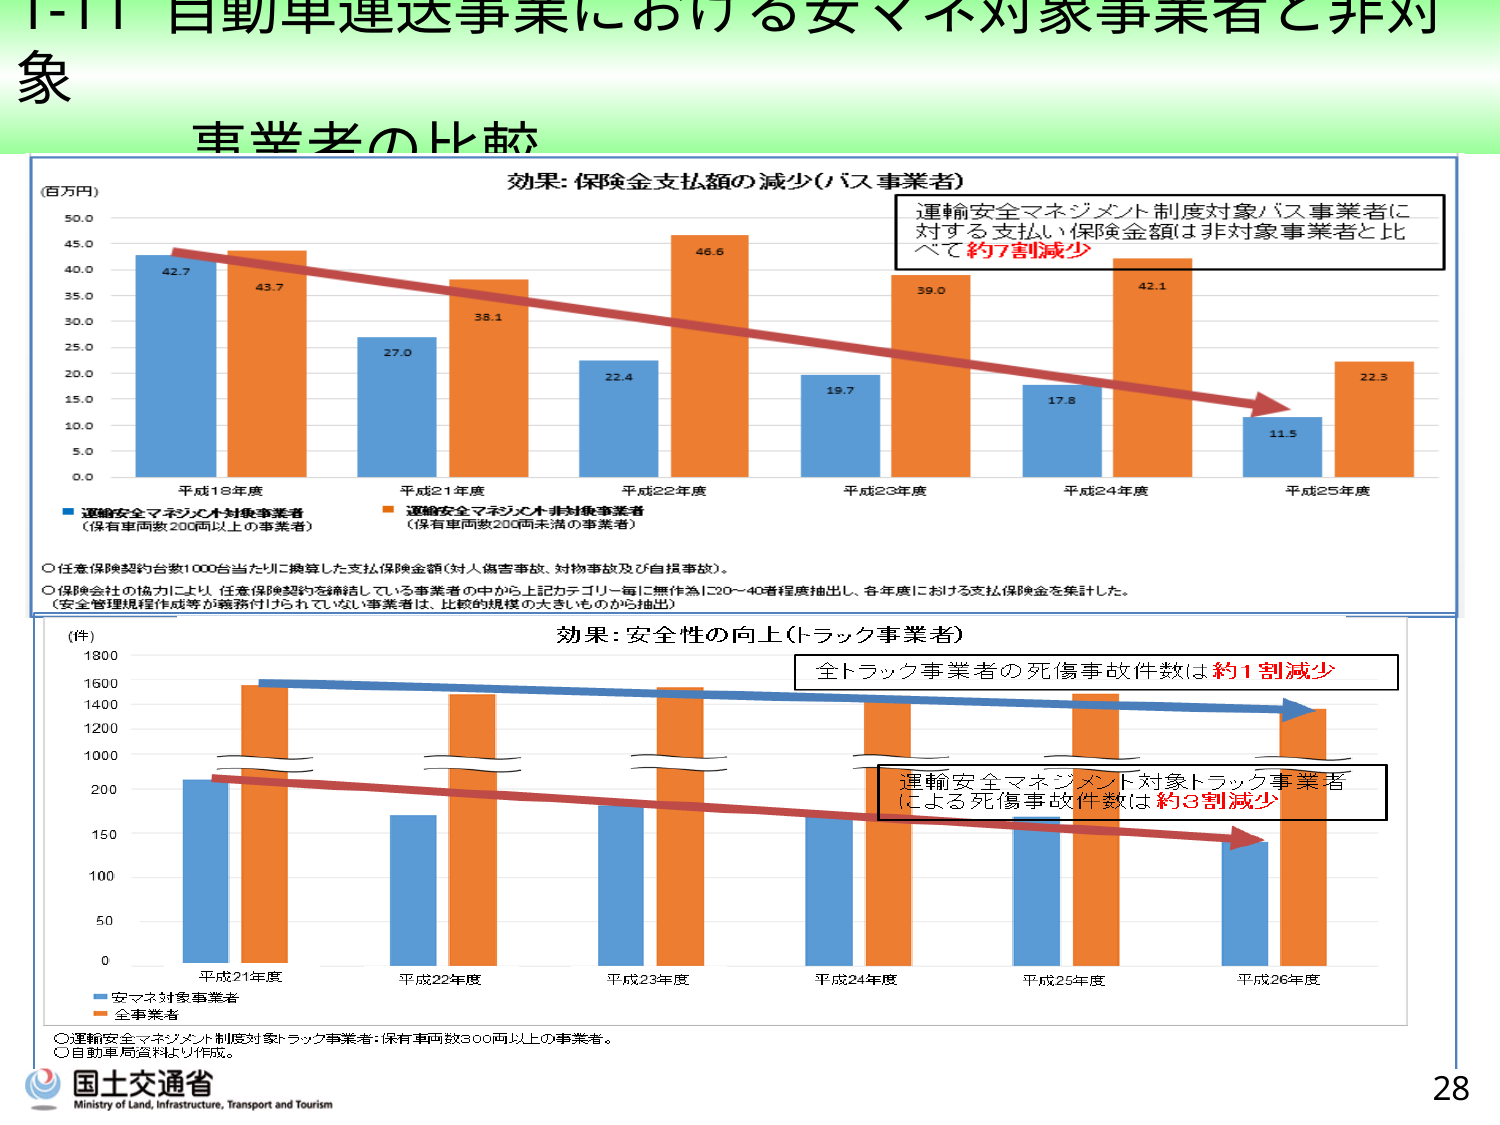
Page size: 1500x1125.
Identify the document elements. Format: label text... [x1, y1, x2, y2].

slide_number 28 [1135, 1044, 1486, 1121]
title 1-11 自動車運送事業における安マネ対象事業者と非対象 事業者の比較 [0, 0, 1500, 154]
picture [24, 153, 1465, 1111]
